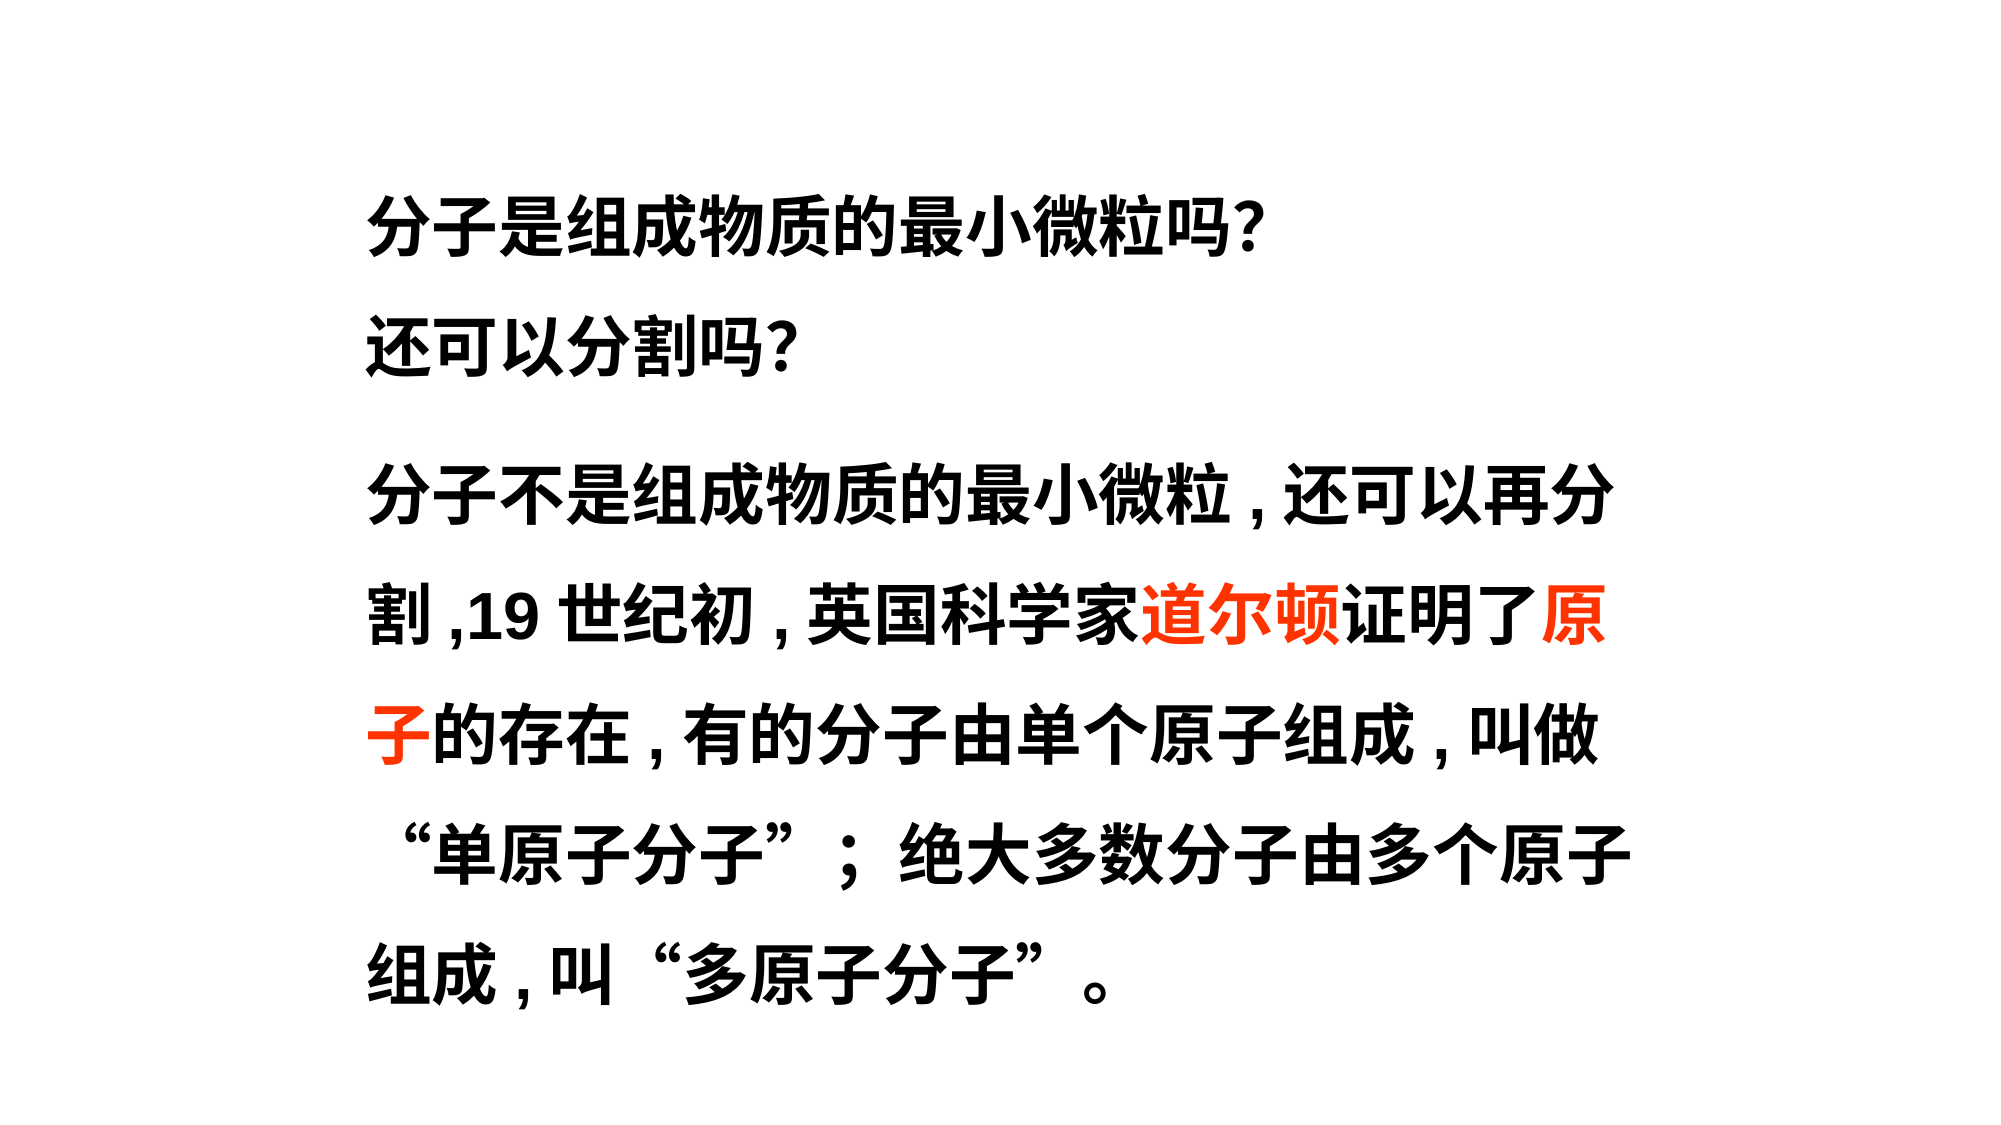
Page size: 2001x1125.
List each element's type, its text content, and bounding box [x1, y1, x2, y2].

text_box 分子是组成物质的最小微粒吗？还可以分割吗？ [350, 137, 1319, 392]
text_box 分子不是组成物质的最小微粒,还可以再分割,19世纪初,英国科学家道尔顿证明了原子的存在,有的分子由单个原子组成,叫做“单原子分子”；绝大多数分子由多个原子组成,叫“多原子分子”。 [350, 406, 1674, 1021]
